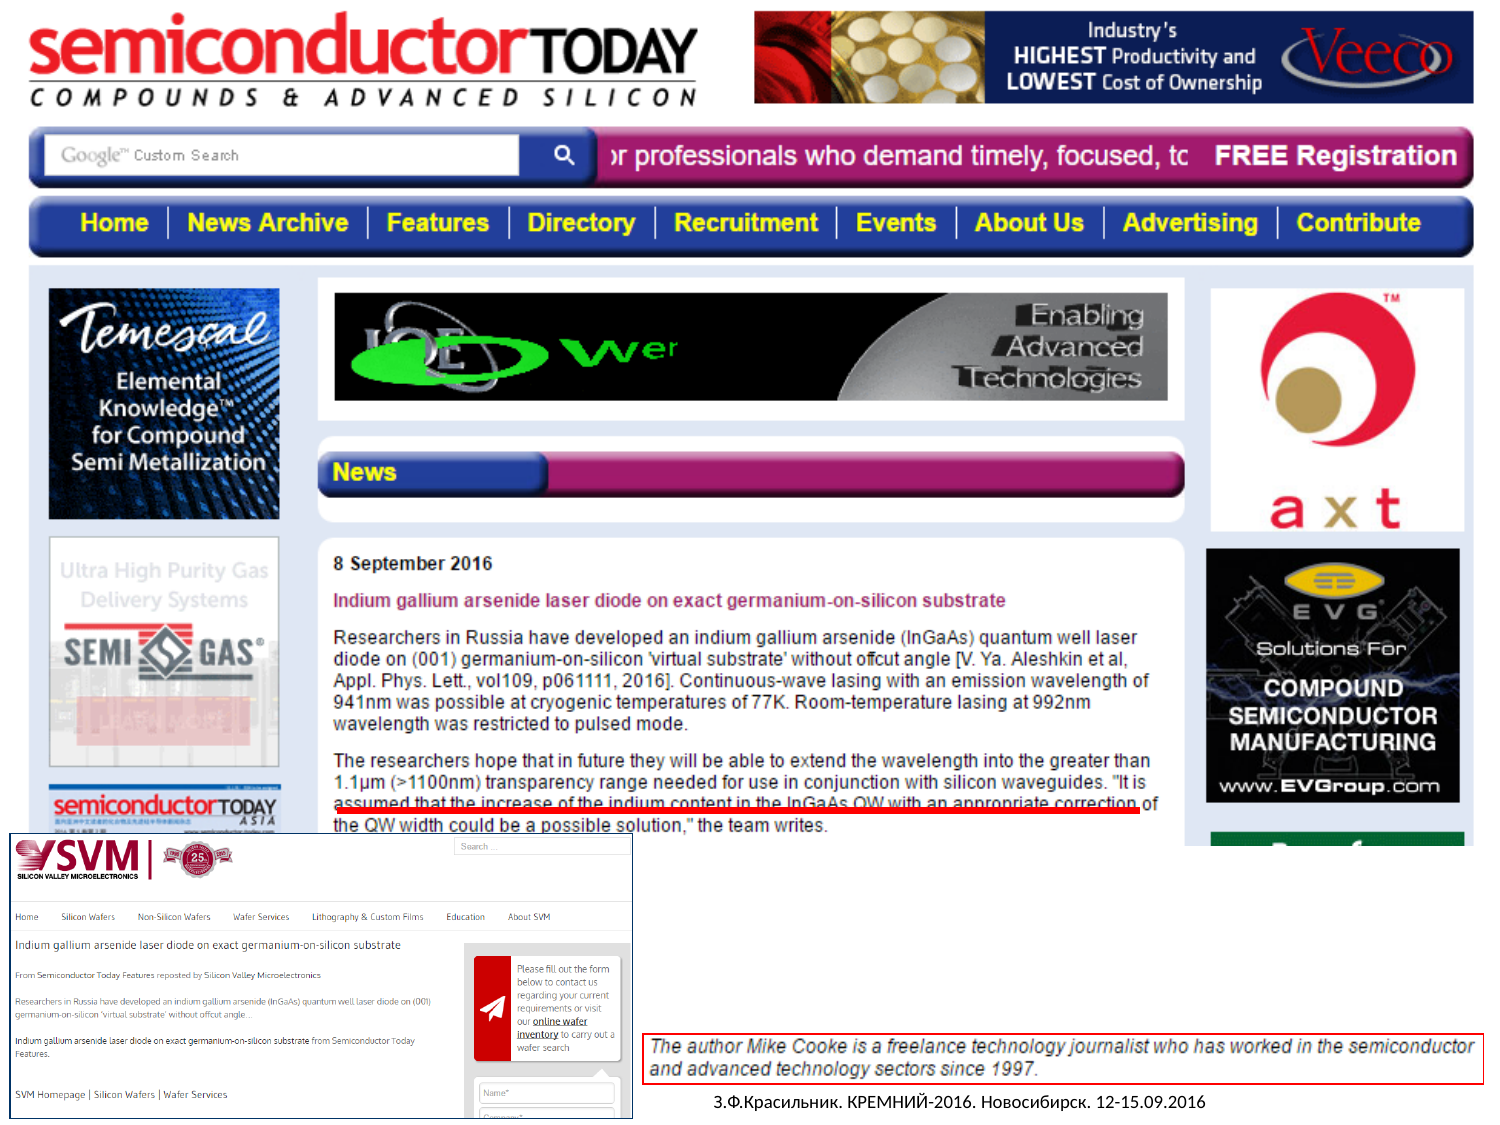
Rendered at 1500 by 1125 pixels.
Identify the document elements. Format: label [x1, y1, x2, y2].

text_box [634, 1034, 1500, 1125]
picture [0, 0, 1500, 1118]
picture [643, 1034, 1483, 1084]
